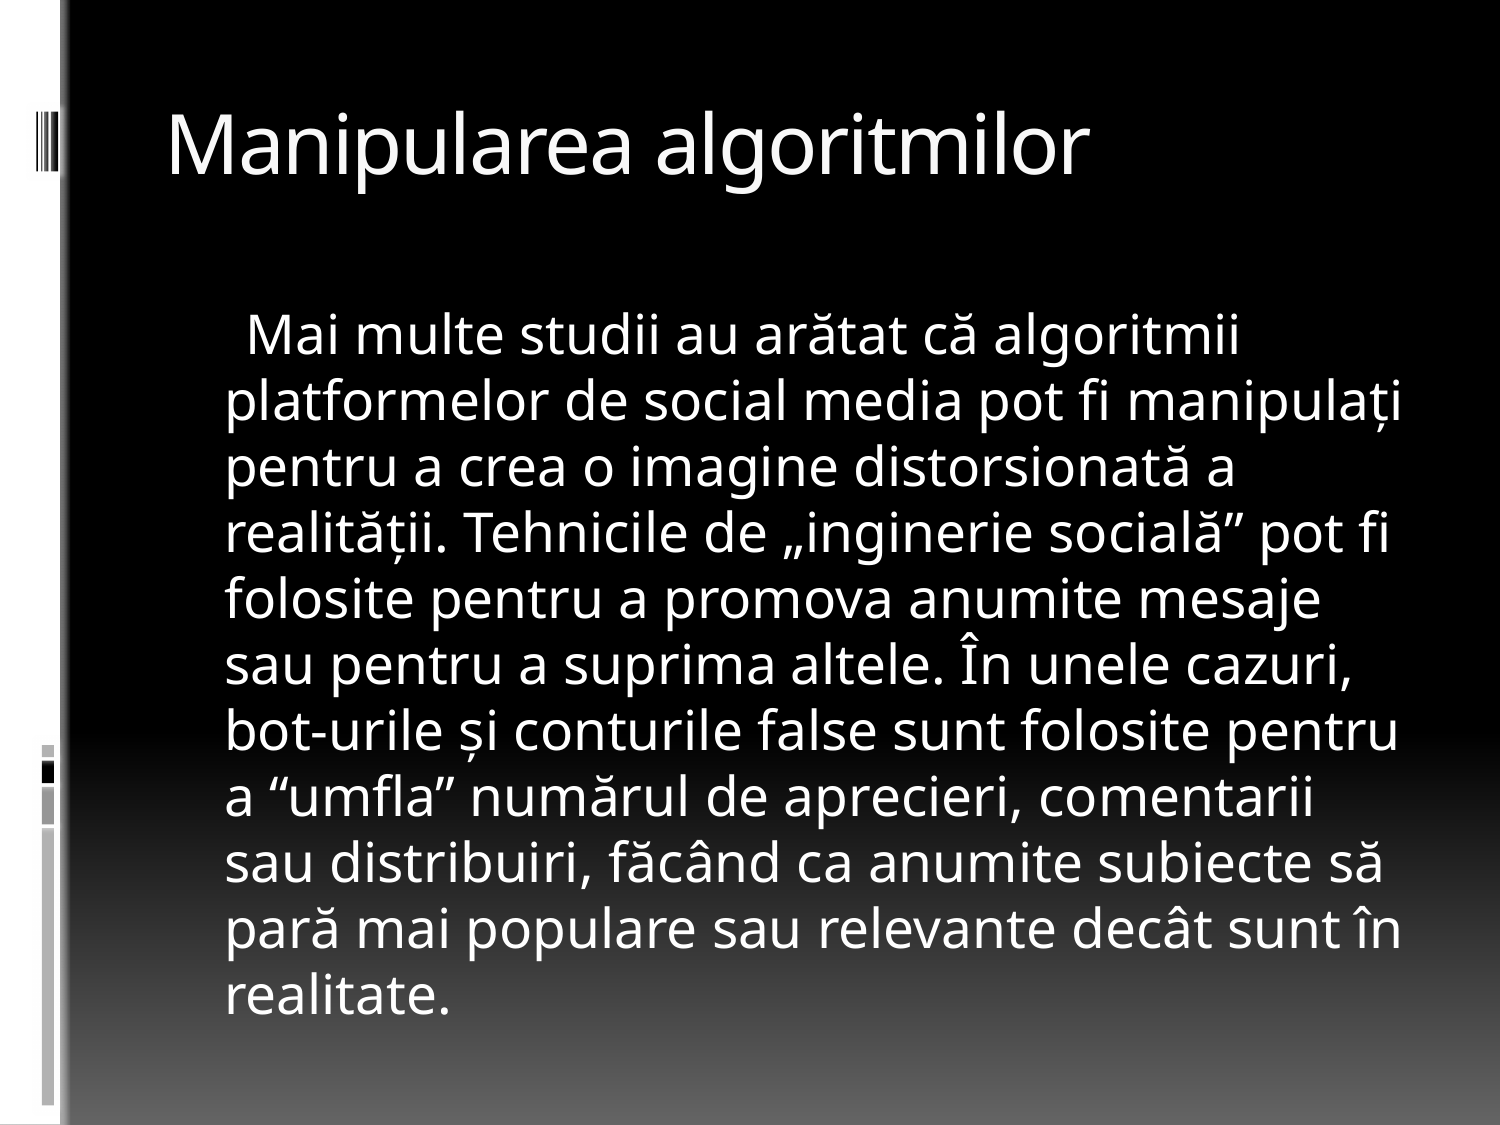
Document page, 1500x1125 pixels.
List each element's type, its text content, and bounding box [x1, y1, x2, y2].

list Mai multe studii au arătat că algoritmii platformelor de social media pot fi manipulați pentru a crea o imagine distorsionată a realității. Tehnicile de „inginerie socială” pot fi folosite pentru a promova anumite mesaje sau pentru a suprima altele. În unele cazuri, bot-urile și conturile false sunt folosite pentru a “umfla” numărul de aprecieri, comentarii sau distribuiri, făcând ca anumite subiecte să pară mai populare sau relevante decât sunt în realitate. [150, 292, 1425, 1043]
title Manipularea algoritmilor [150, 83, 1425, 200]
